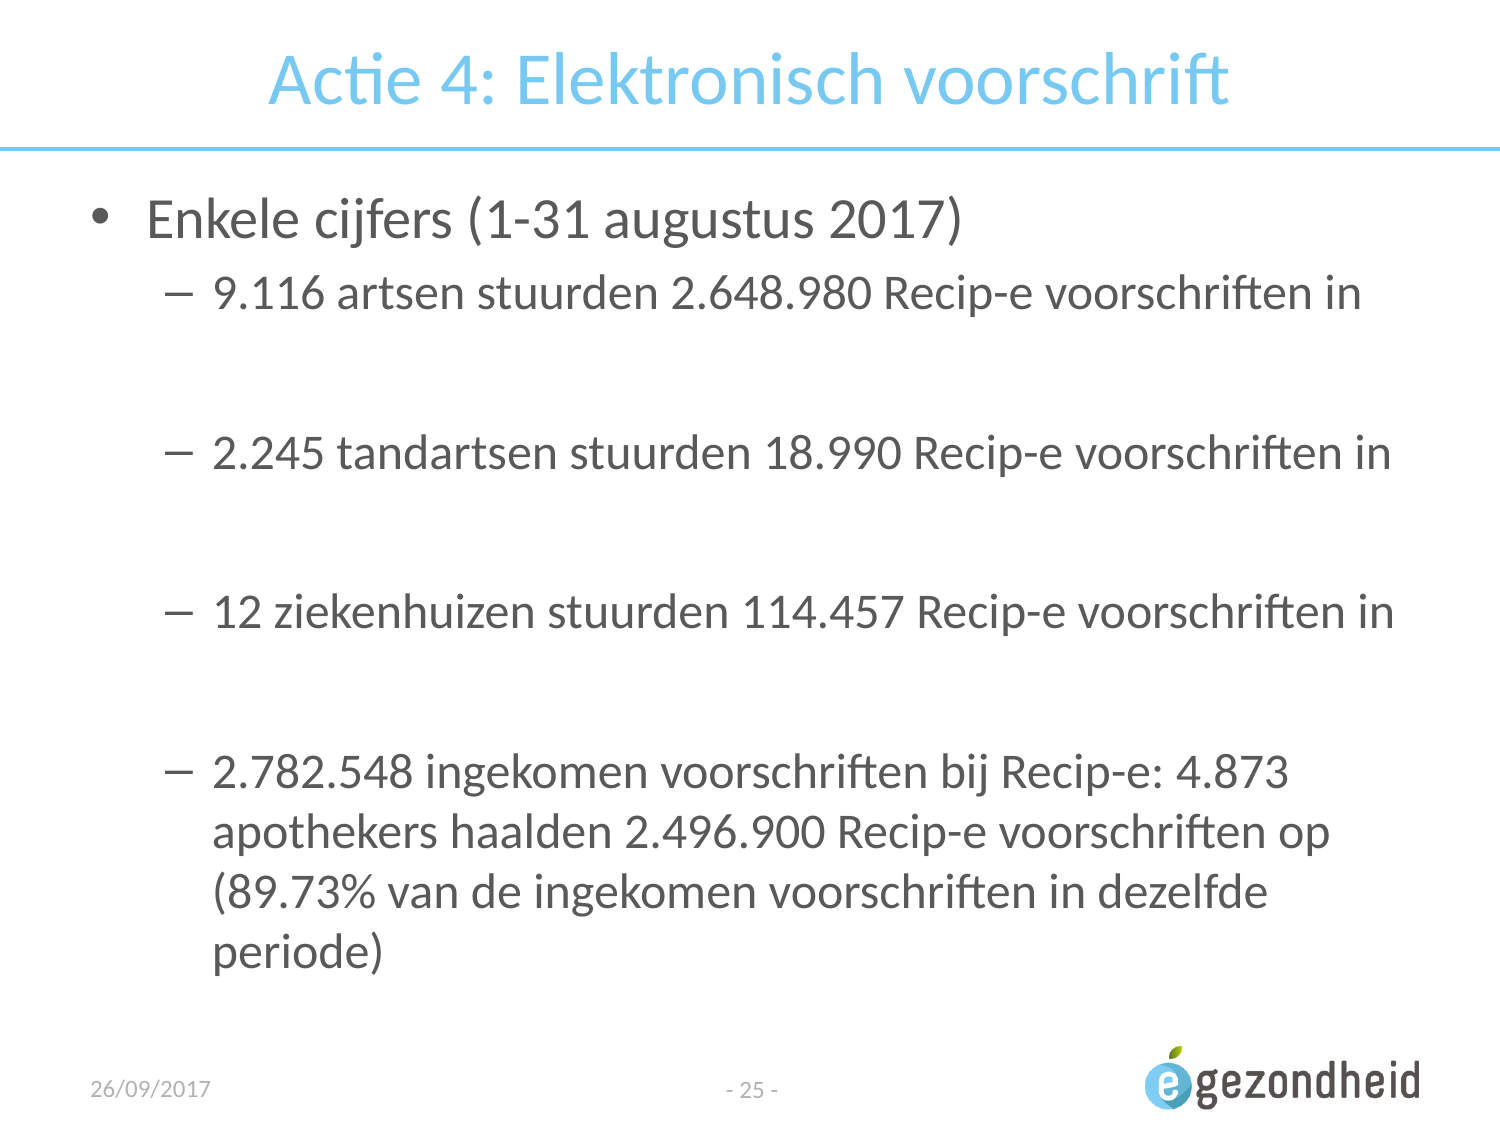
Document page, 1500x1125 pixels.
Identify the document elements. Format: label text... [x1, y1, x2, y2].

title Actie 4: Elektronisch voorschrift [0, 0, 1500, 149]
list Enkele cijfers (1-31 augustus 2017) 9.116 artsen stuurden 2.648.980 Recip-e voorschriften in 2.245 tandartsen stuurden 18.990 Recip-e voorschriften in 12 ziekenhuizen stuurden 114.457 Recip-e voorschriften in 2.782.548 ingekomen voorschriften bij Recip-e: 4.873 apothekers haalden 2.496.900 Recip-e voorschriften op (89.73% van de ingekomen voorschriften in dezelfde periode) [75, 172, 1425, 1035]
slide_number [75, 1057, 425, 1118]
picture [1116, 1037, 1447, 1125]
slide_number - 25 - [577, 1058, 928, 1119]
